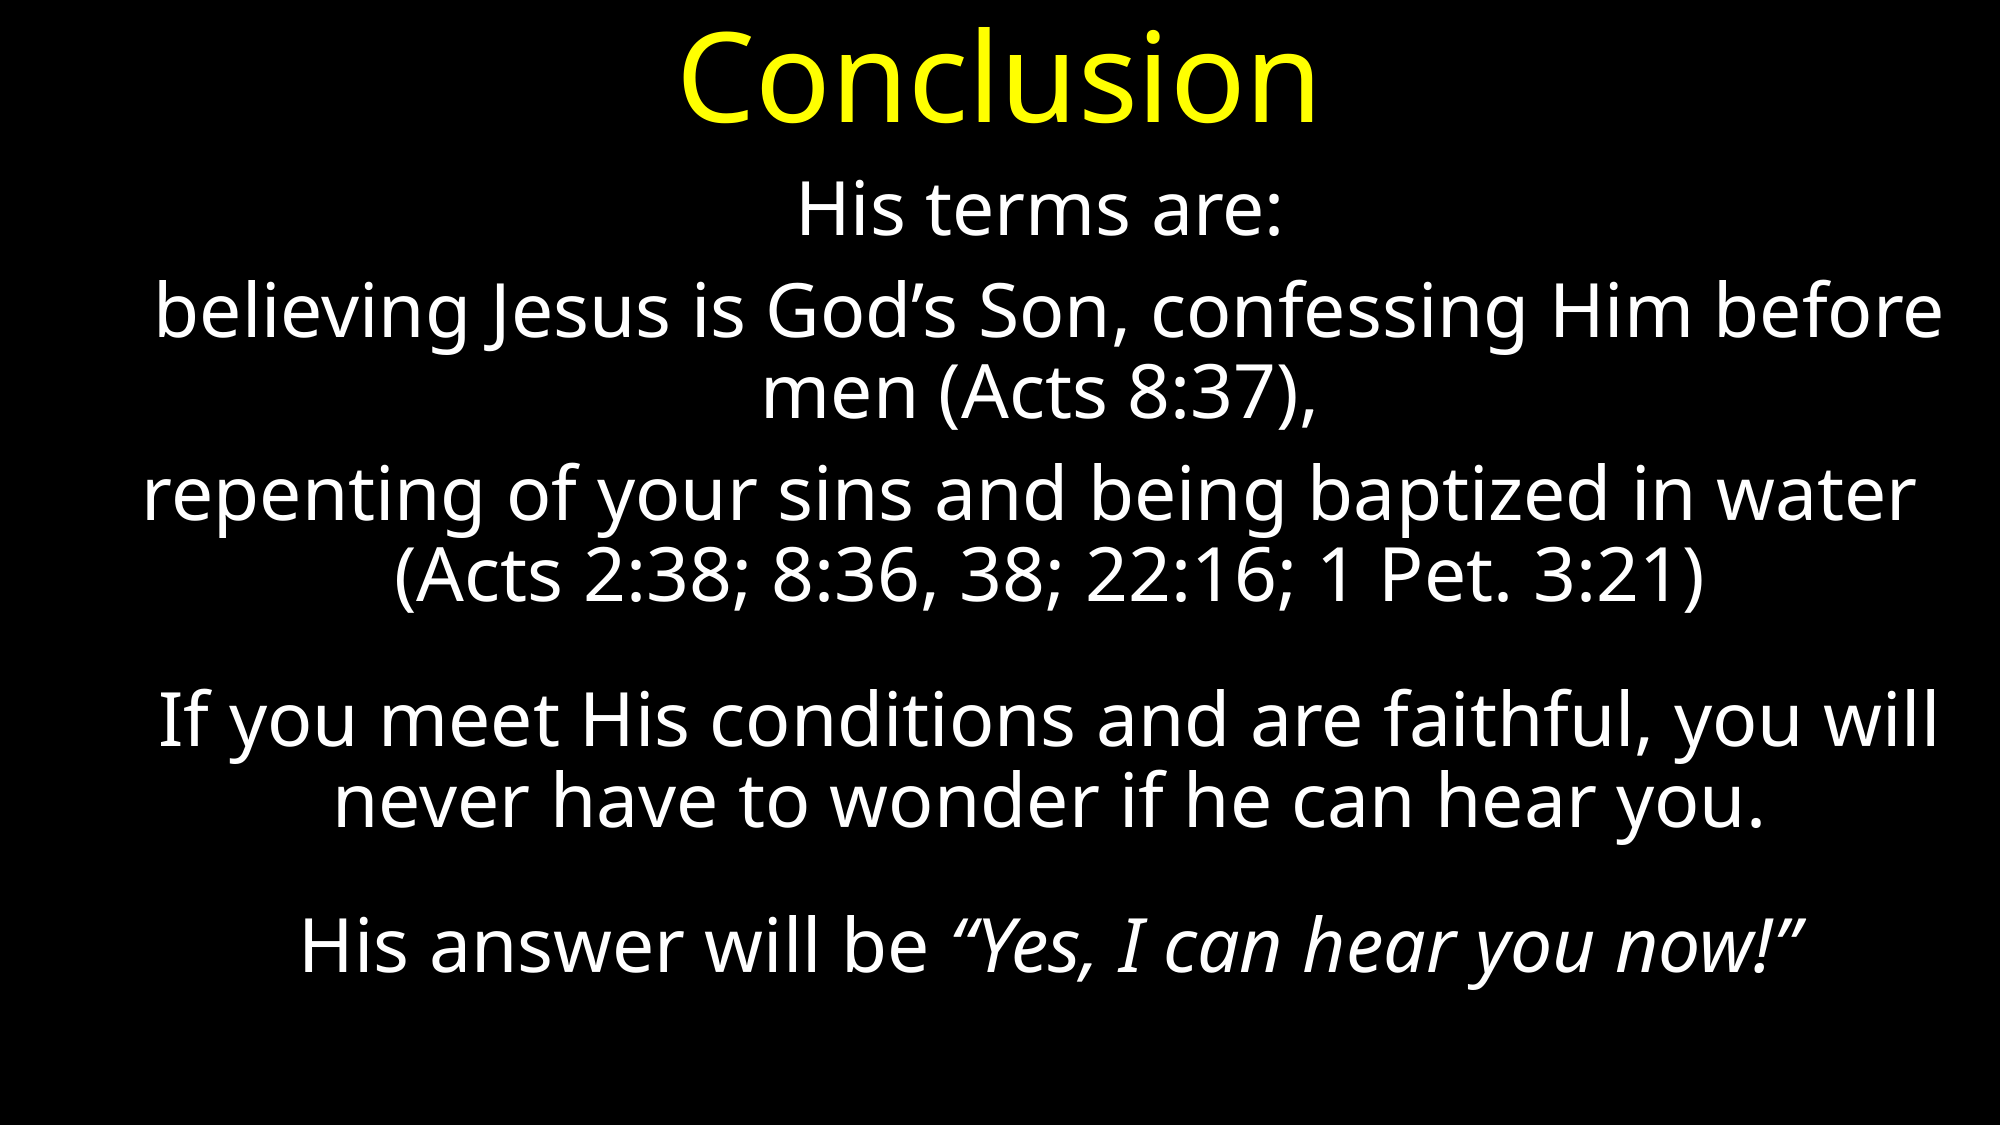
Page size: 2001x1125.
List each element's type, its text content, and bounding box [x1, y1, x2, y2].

title Conclusion [0, 0, 2000, 163]
list His terms are: believing Jesus is God’s Son, confessing Him before men (Acts 8:37), repenting of your sins and being baptized in water (Acts 2:38; 8:36, 38; 22:16; 1 Pet. 3:21) If you meet His conditions and are faithful, you will never have to wonder if he can hear you. His answer will be “Yes, I can hear you now!” [0, 163, 2000, 1125]
